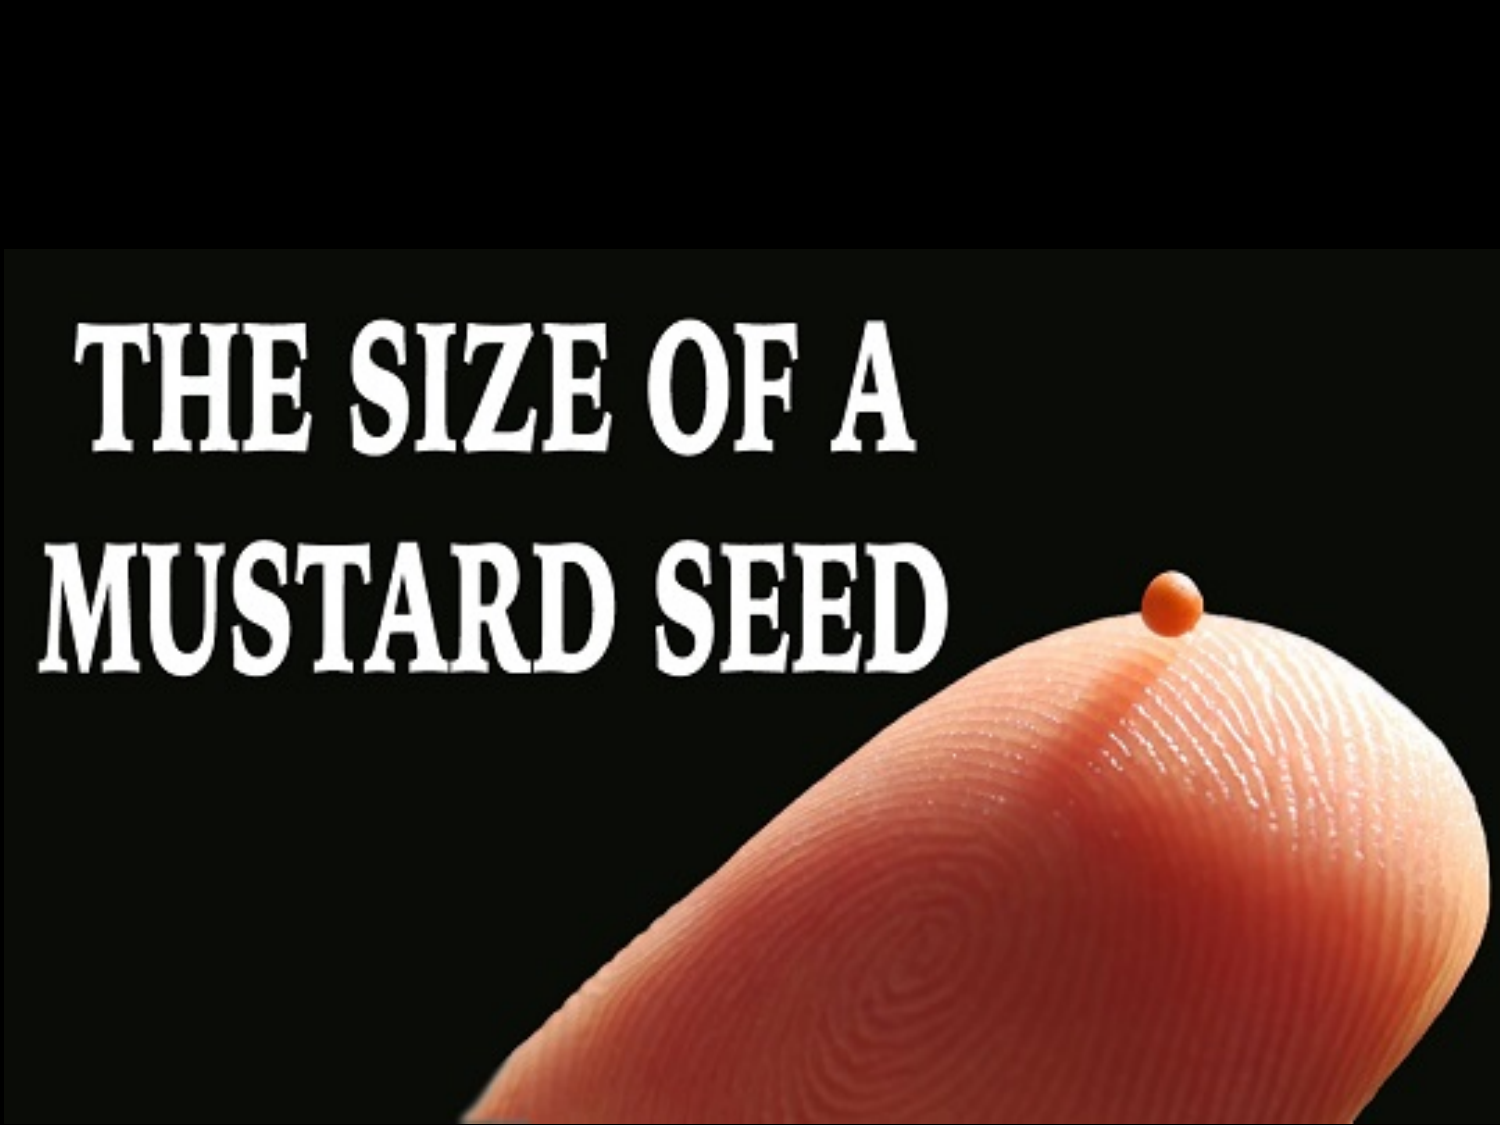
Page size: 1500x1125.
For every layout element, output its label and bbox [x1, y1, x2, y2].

picture [3, 249, 1500, 1125]
